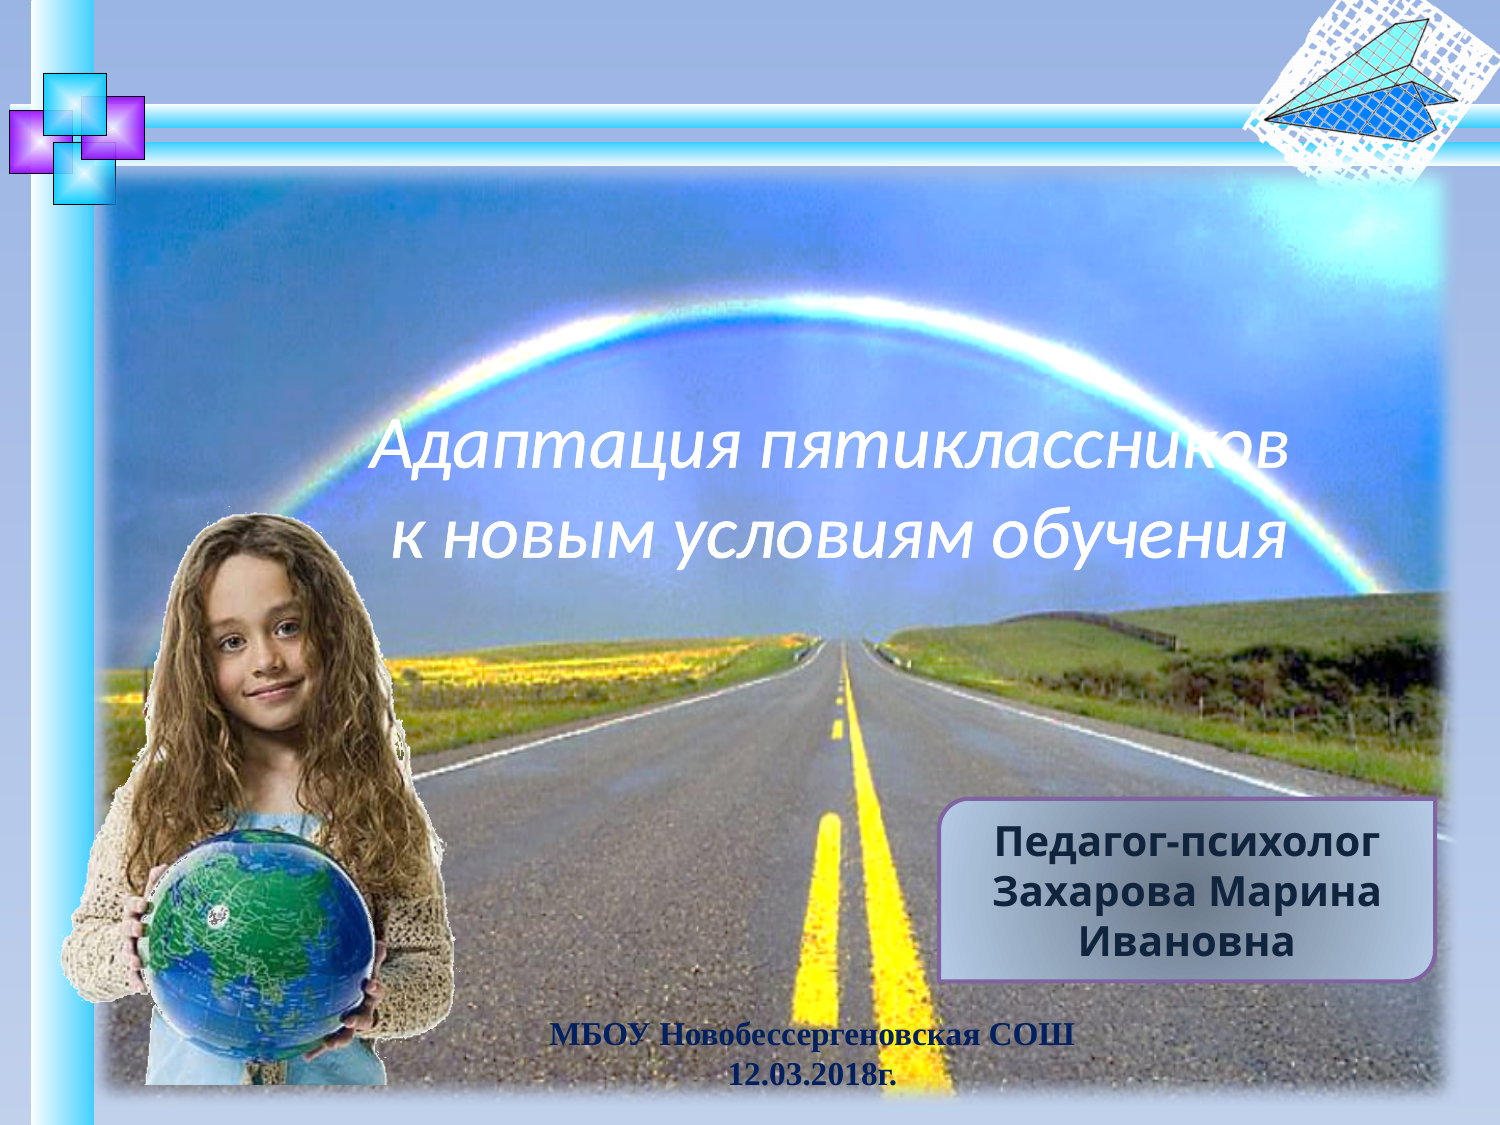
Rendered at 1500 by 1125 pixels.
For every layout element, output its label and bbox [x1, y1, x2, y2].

text_box [9, 0, 1500, 1125]
picture [40, 4, 1479, 1107]
